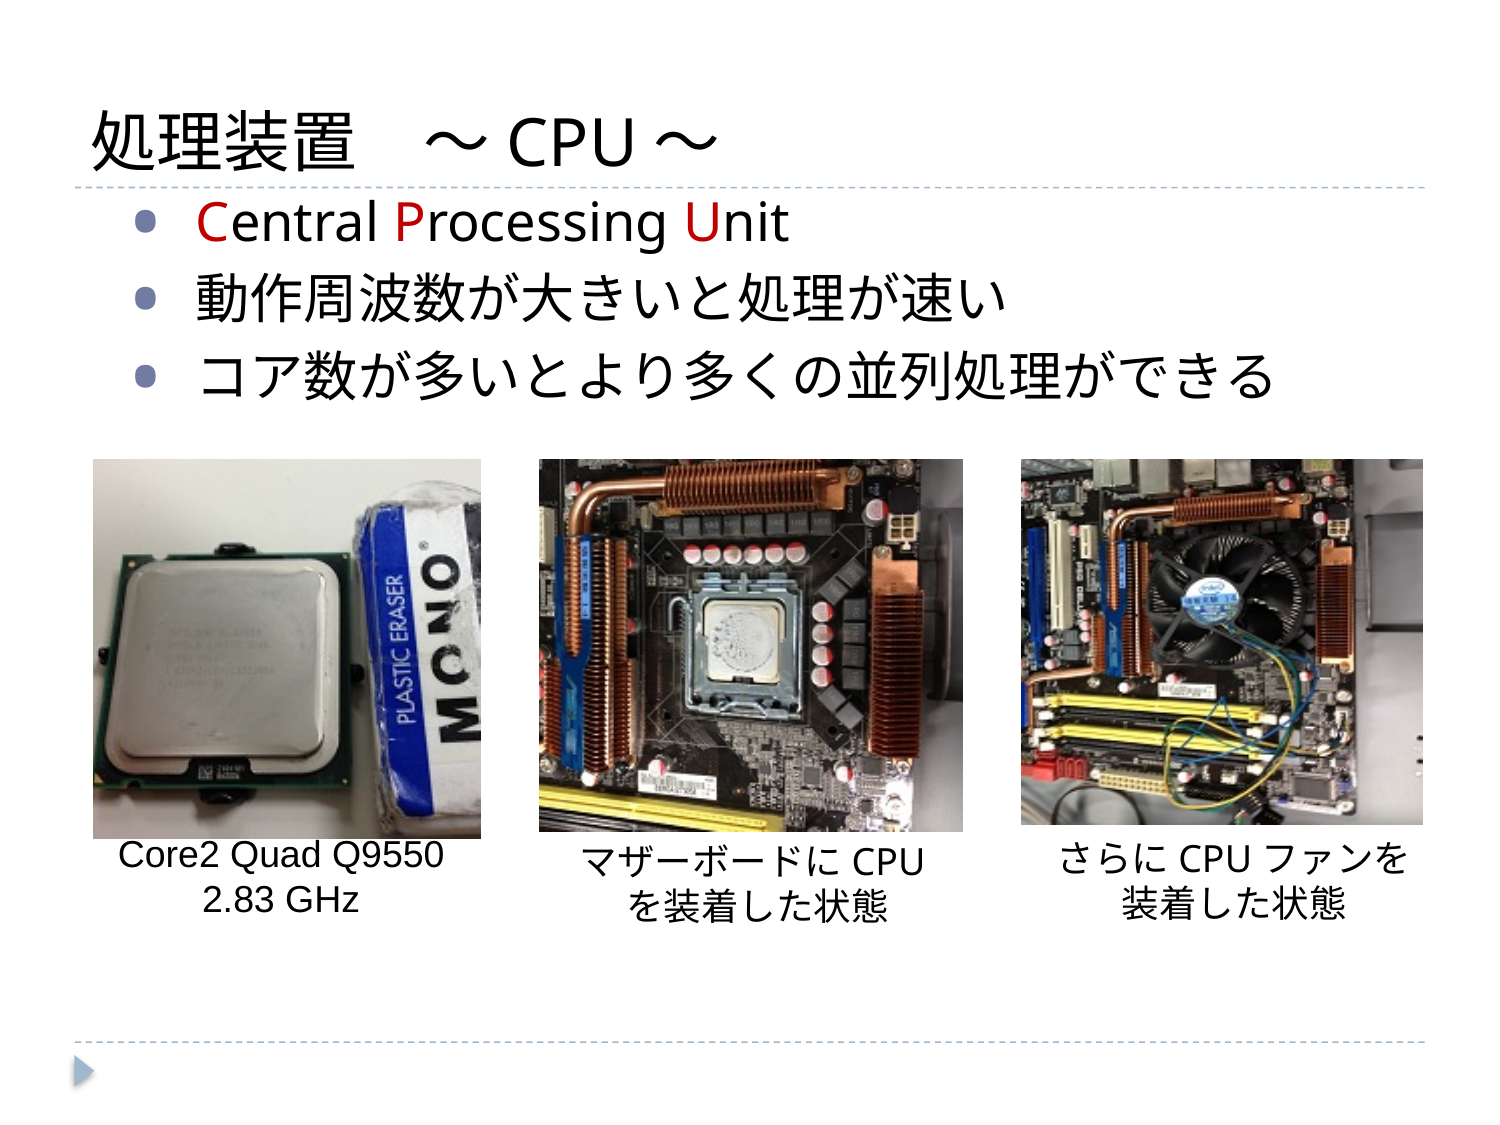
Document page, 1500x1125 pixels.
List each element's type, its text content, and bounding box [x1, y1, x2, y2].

list Central Processing Unit 動作周波数が大きいと処理が速い コア数が多いとより多くの並列処理ができる [76, 160, 1367, 434]
picture [93, 459, 481, 839]
picture [1021, 459, 1423, 825]
title 処理装置 ～CPU～ [74, 74, 1426, 188]
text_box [93, 830, 1423, 960]
picture [538, 459, 963, 832]
